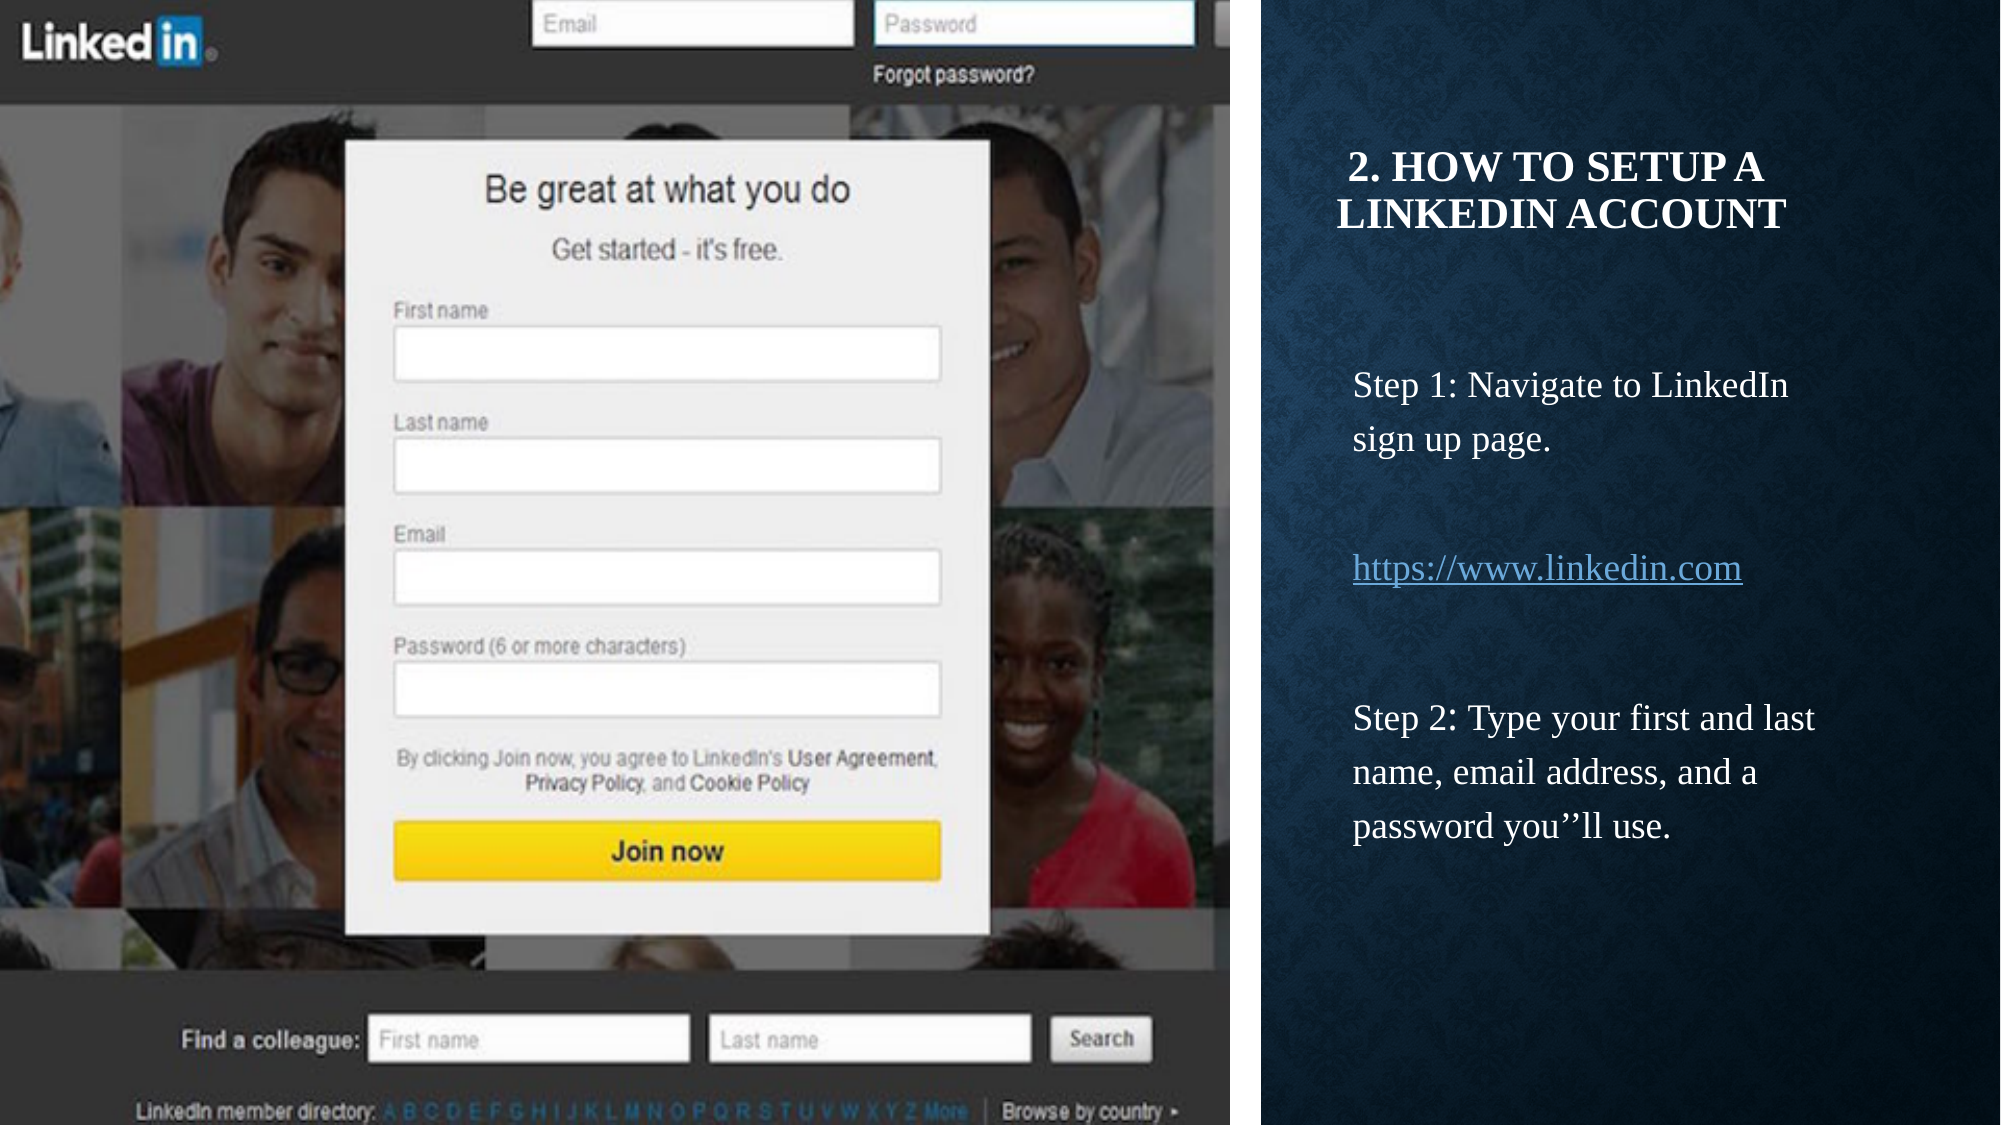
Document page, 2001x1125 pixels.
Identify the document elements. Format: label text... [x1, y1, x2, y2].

list Step 1: Navigate to LinkedIn sign up page. https://www.linkedin.com Step 2: Type your first and last name, email address, and a password you’’ll use. [1337, 343, 1849, 950]
picture [0, 0, 1240, 1125]
title 2. HOW TO SETUP A LINKEDIN ACCOUNT [1321, 121, 1950, 260]
